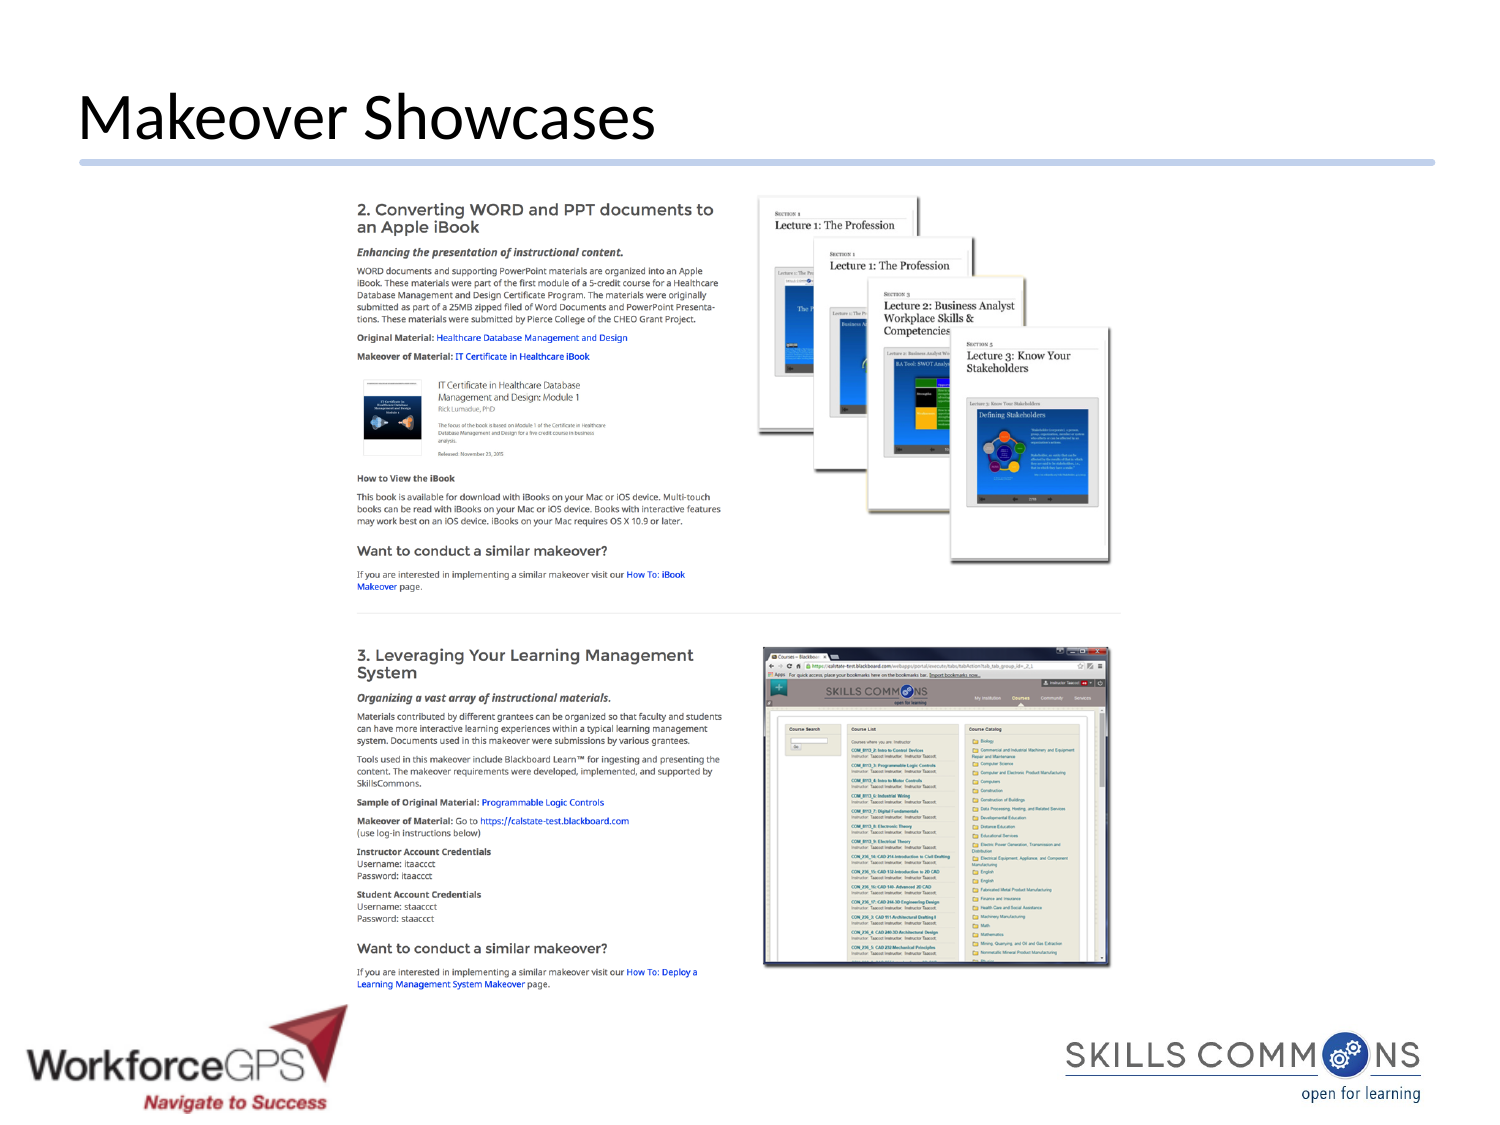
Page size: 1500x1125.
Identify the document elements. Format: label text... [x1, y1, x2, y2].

title Makeover Showcases [62, 50, 1175, 175]
picture [24, 1004, 351, 1114]
picture [337, 185, 1130, 1001]
picture [1057, 1024, 1433, 1113]
